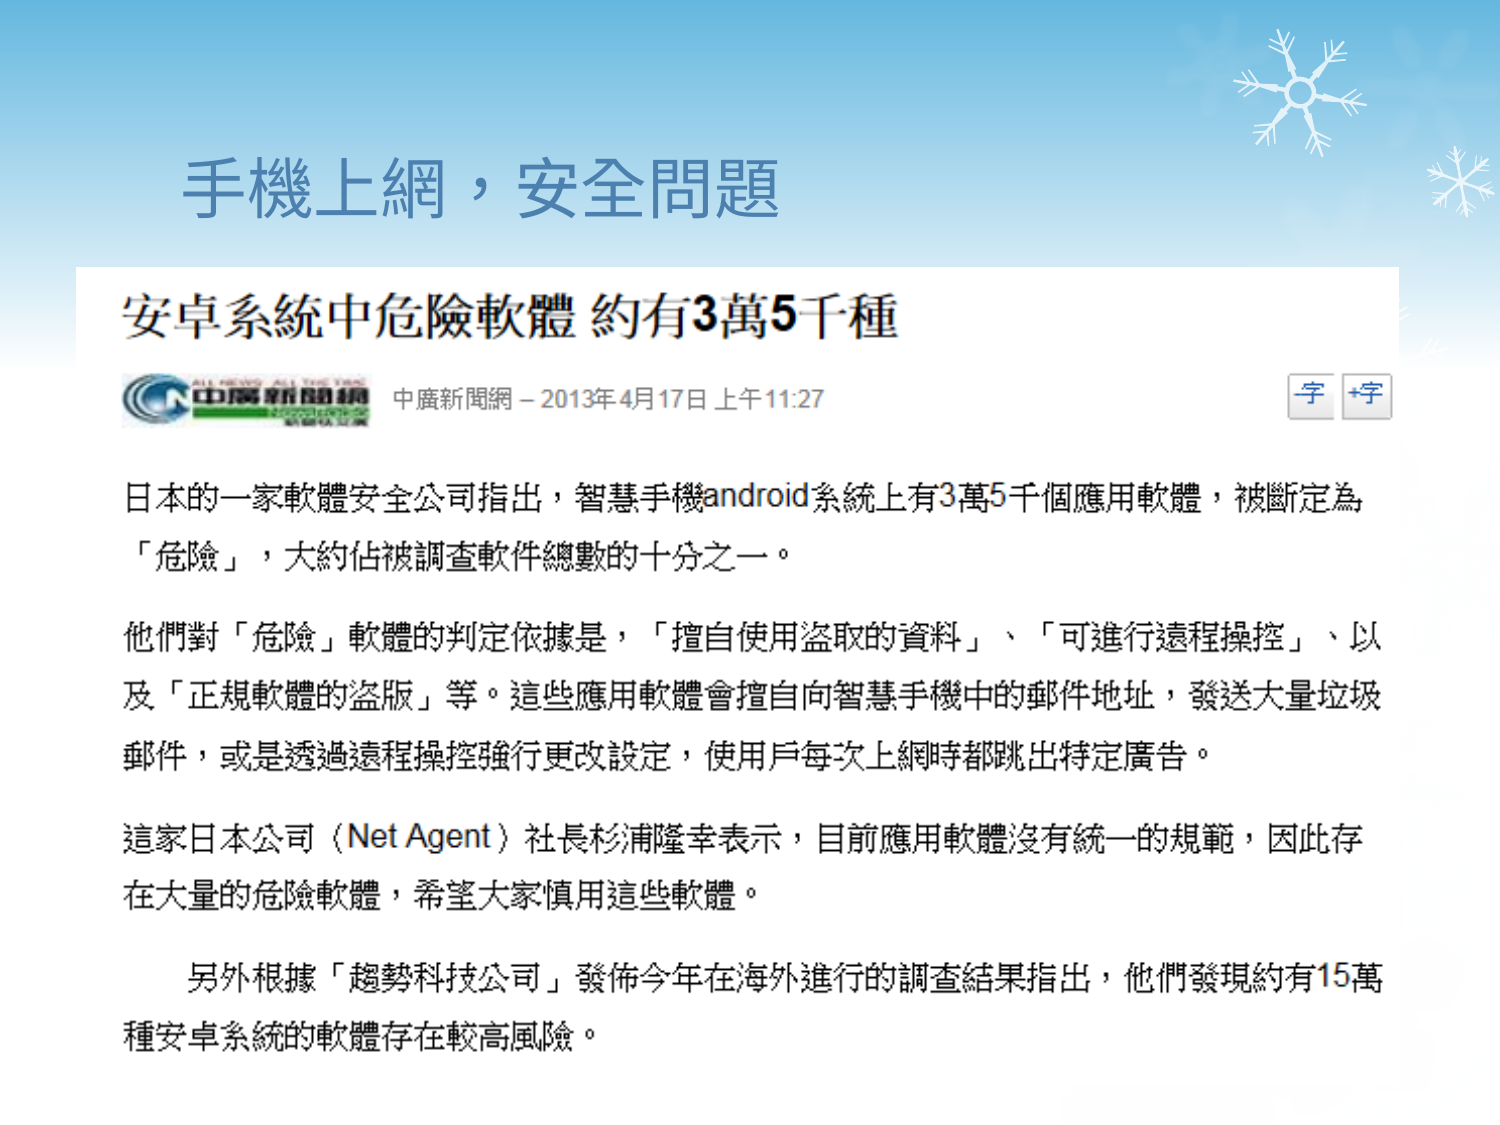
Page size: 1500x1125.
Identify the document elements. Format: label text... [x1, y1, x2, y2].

title 手機上網，安全問題 [165, 110, 1335, 263]
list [76, 266, 1399, 1086]
